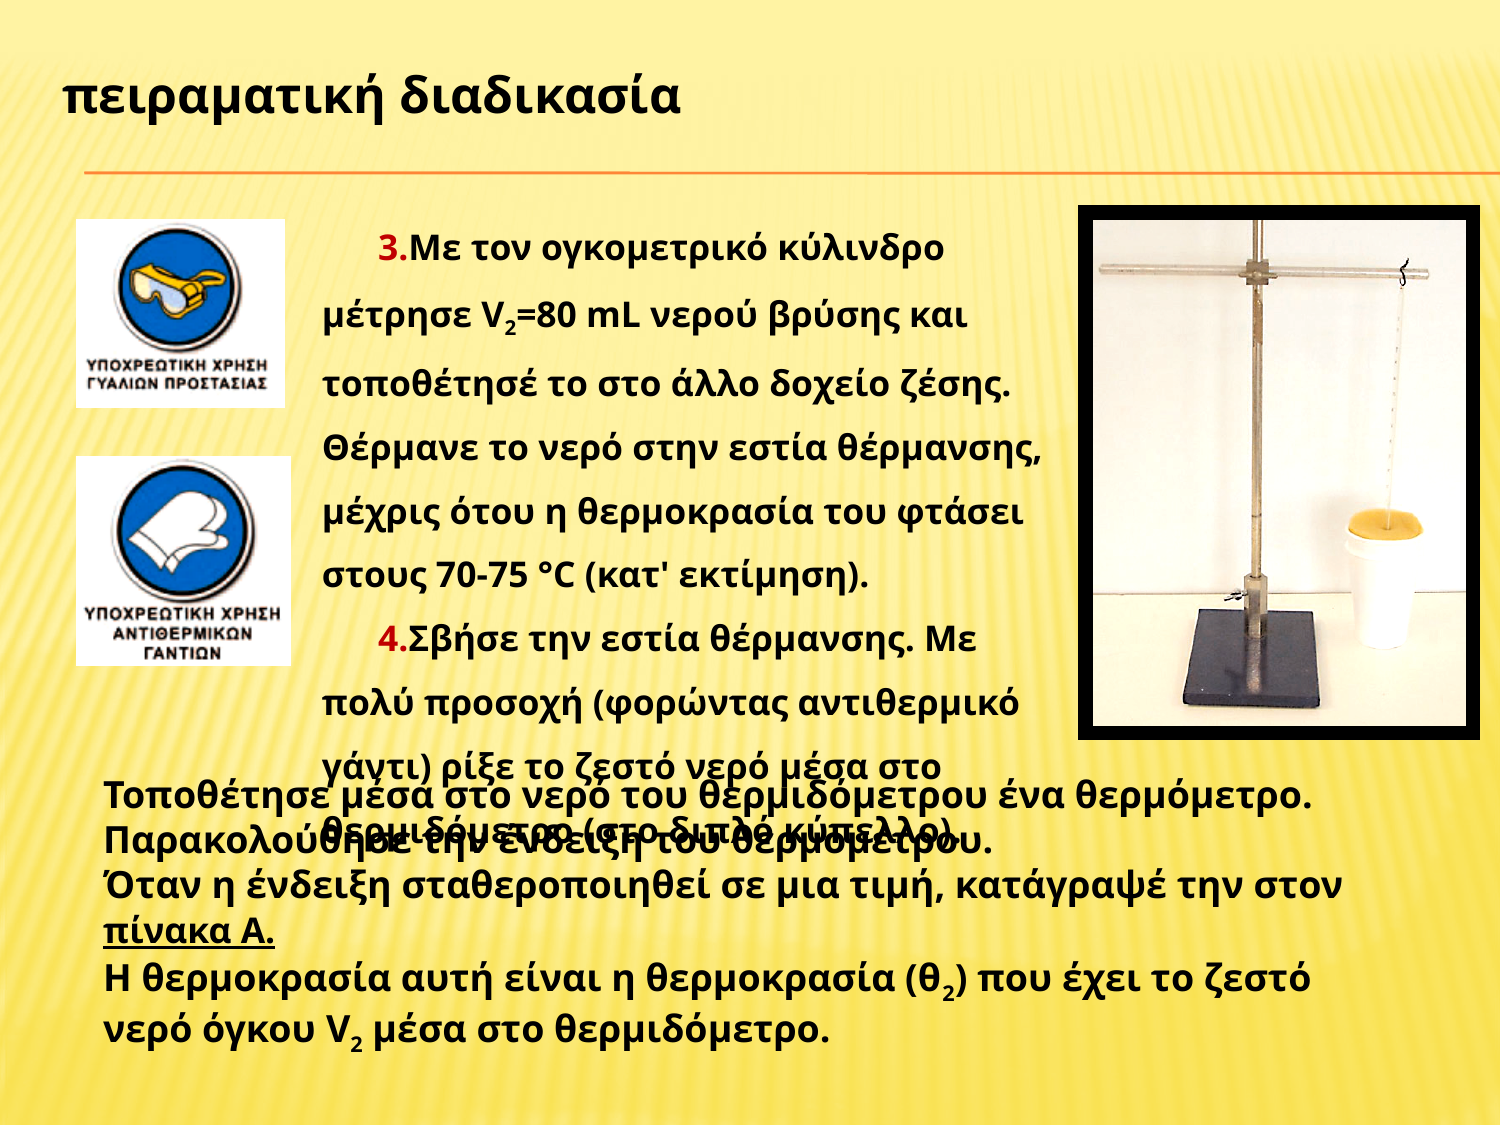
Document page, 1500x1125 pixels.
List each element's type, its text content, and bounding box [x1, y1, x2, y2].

text_box Με τον ογκομετρικό κύλινδρο μέτρησε V2=80 mL νερού βρύσης και τοποθέτησέ το στο άλλο δοχείο ζέσης. Θέρμανε το νερό στην εστία θέρμανσης, μέχρις ότου η θερμοκρασία του φτάσει στους 70-75 °C (κατ' εκτίμηση). Σβήσε την εστία θέρμανσης. Με πολύ προσοχή (φορώντας αντιθερμικό γάντι) ρίξε το ζεστό νερό μέσα στο θερμιδόμετρο (στο διπλό κύπελλο). [301, 196, 1093, 763]
picture [76, 455, 291, 666]
text_box πειραματική διαδικασία [47, 56, 1500, 132]
text_box Τοποθέτησε μέσα στο νερό του θερμιδόμετρου ένα θερμόμετρο. Παρακολούθησε την ένδειξη του θερμομέτρου. Όταν η ένδειξη σταθεροποιηθεί σε μια τιμή, κατάγραψέ την στον πίνακα Α. Η θερμοκρασία αυτή είναι η θερμοκρασία (θ2) που έχει το ζεστό νερό όγκου V2 μέσα στο θερμιδόμετρο. [88, 763, 1388, 1064]
picture [76, 219, 285, 408]
picture [1092, 219, 1466, 726]
